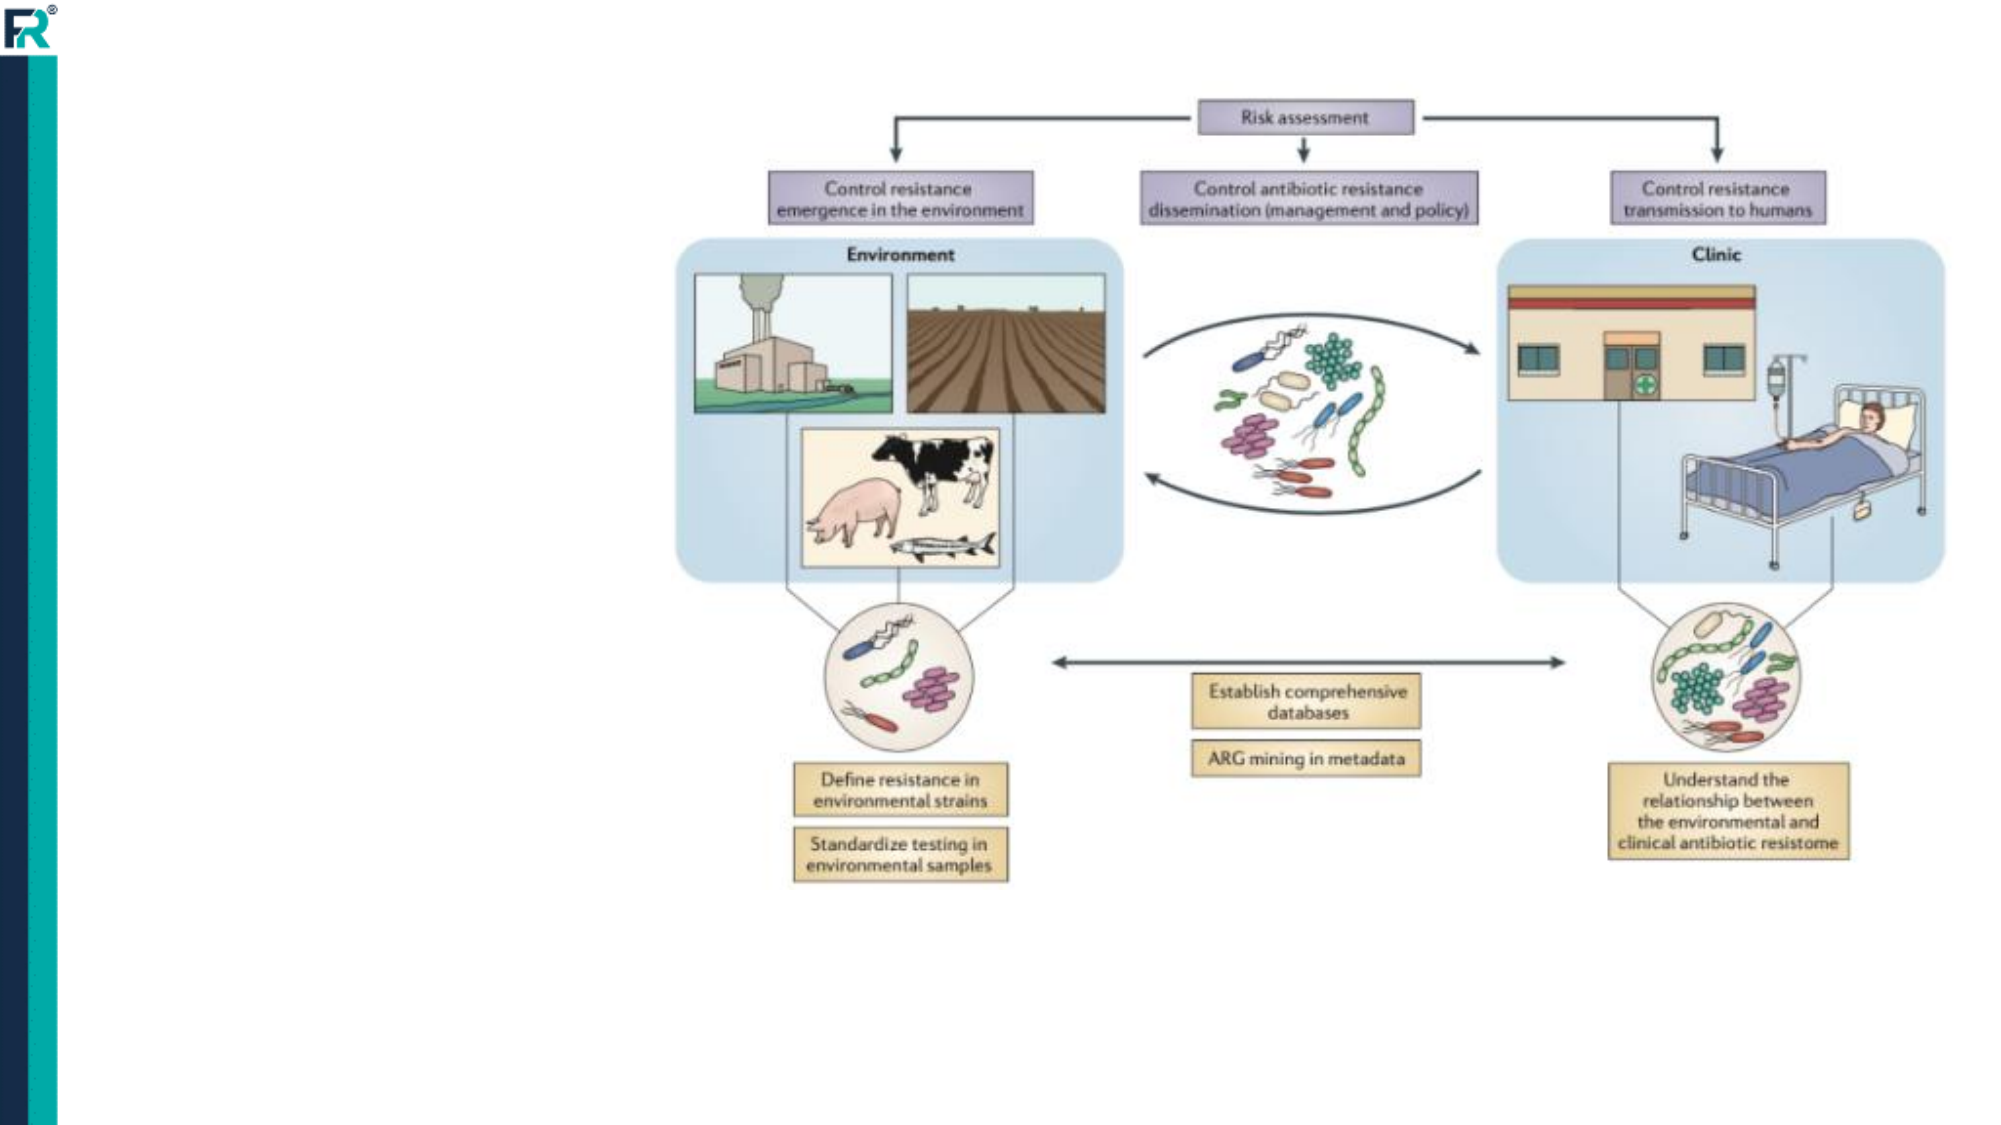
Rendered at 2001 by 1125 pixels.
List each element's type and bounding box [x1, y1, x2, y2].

list [671, 50, 1981, 890]
picture [0, 0, 2001, 1125]
